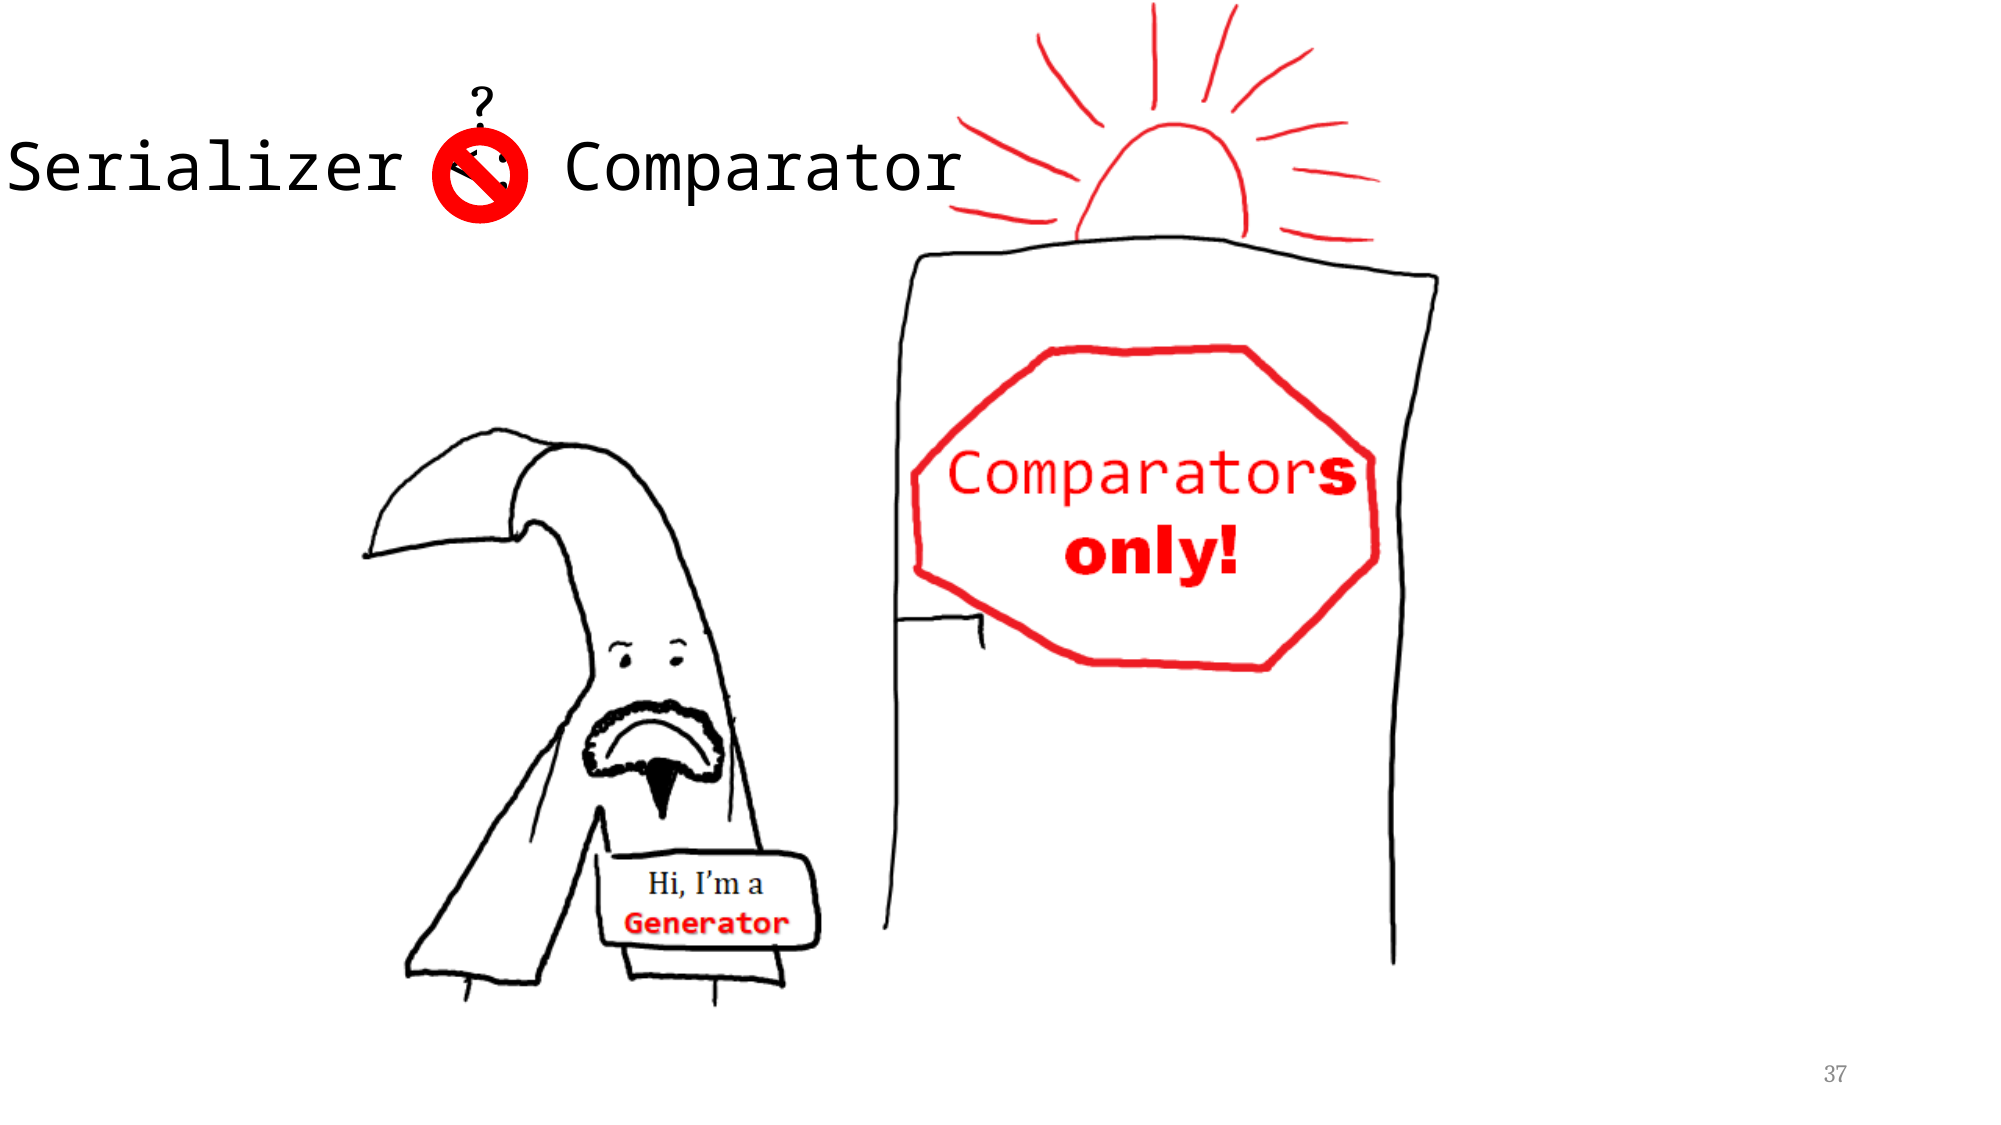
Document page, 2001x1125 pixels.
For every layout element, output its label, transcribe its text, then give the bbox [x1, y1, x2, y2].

slide_number 37 [1412, 1042, 1863, 1103]
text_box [25, 56, 983, 213]
picture [354, 0, 1444, 1013]
